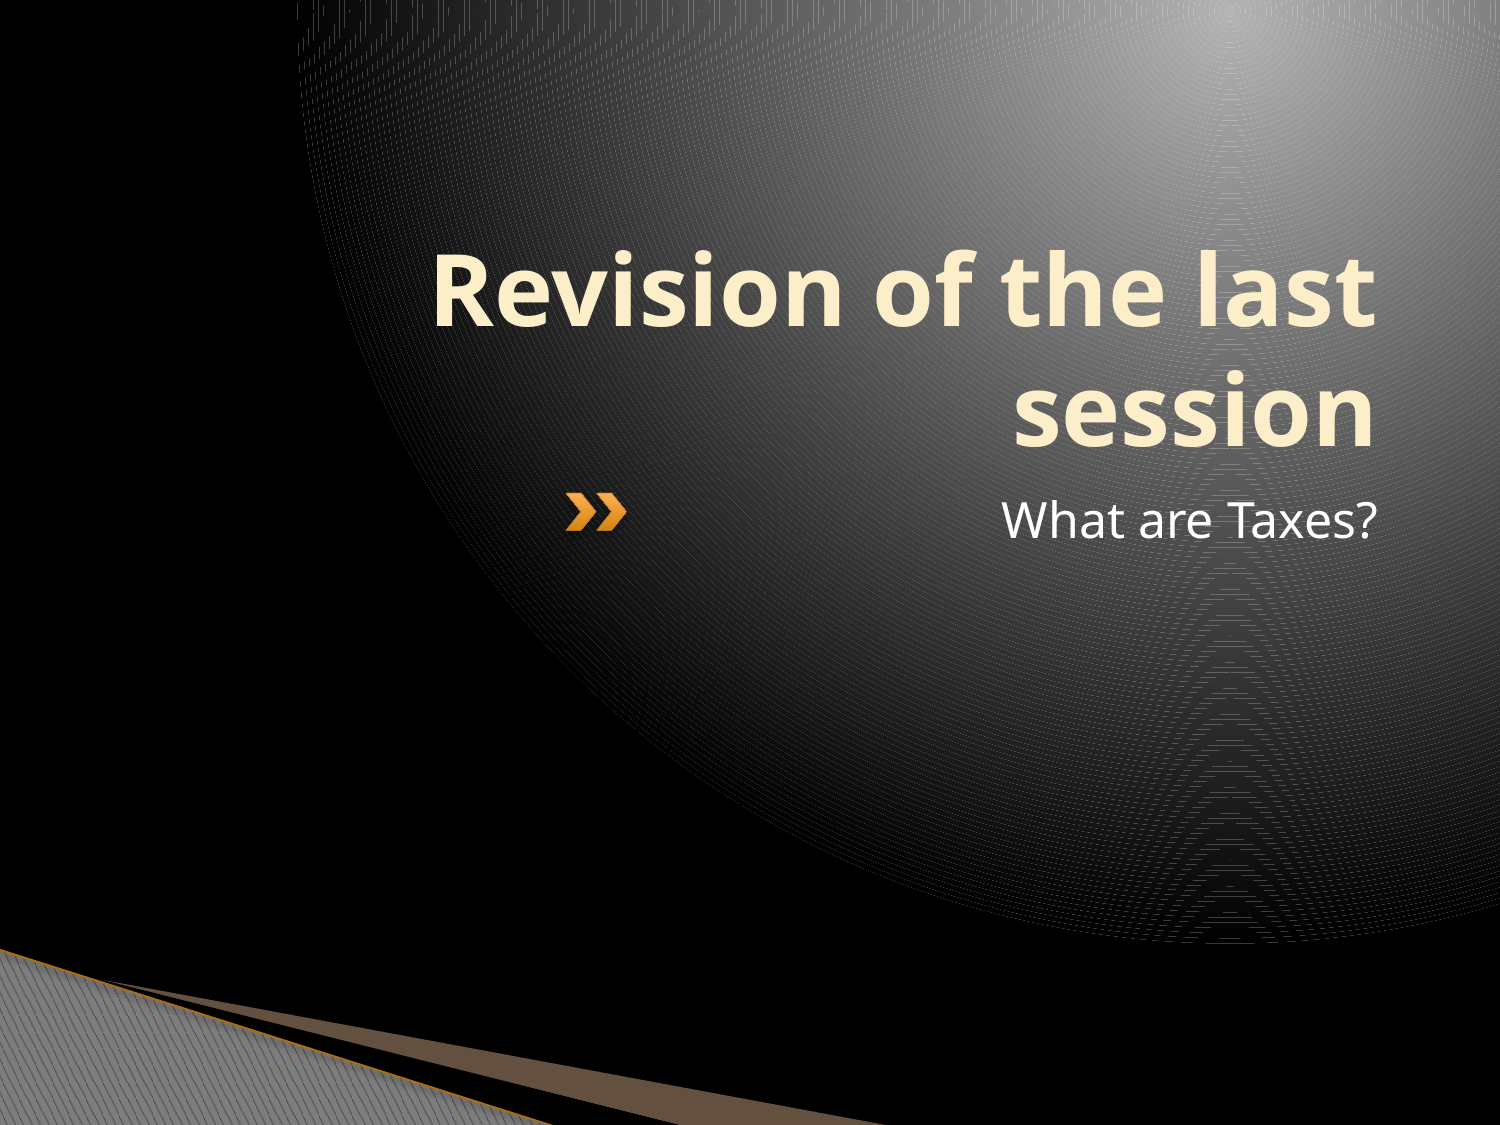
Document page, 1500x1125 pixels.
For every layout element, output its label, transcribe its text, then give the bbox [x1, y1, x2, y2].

list What are Taxes? [643, 480, 1394, 720]
picture [0, 952, 543, 1125]
title Revision of the last session [118, 173, 1394, 474]
